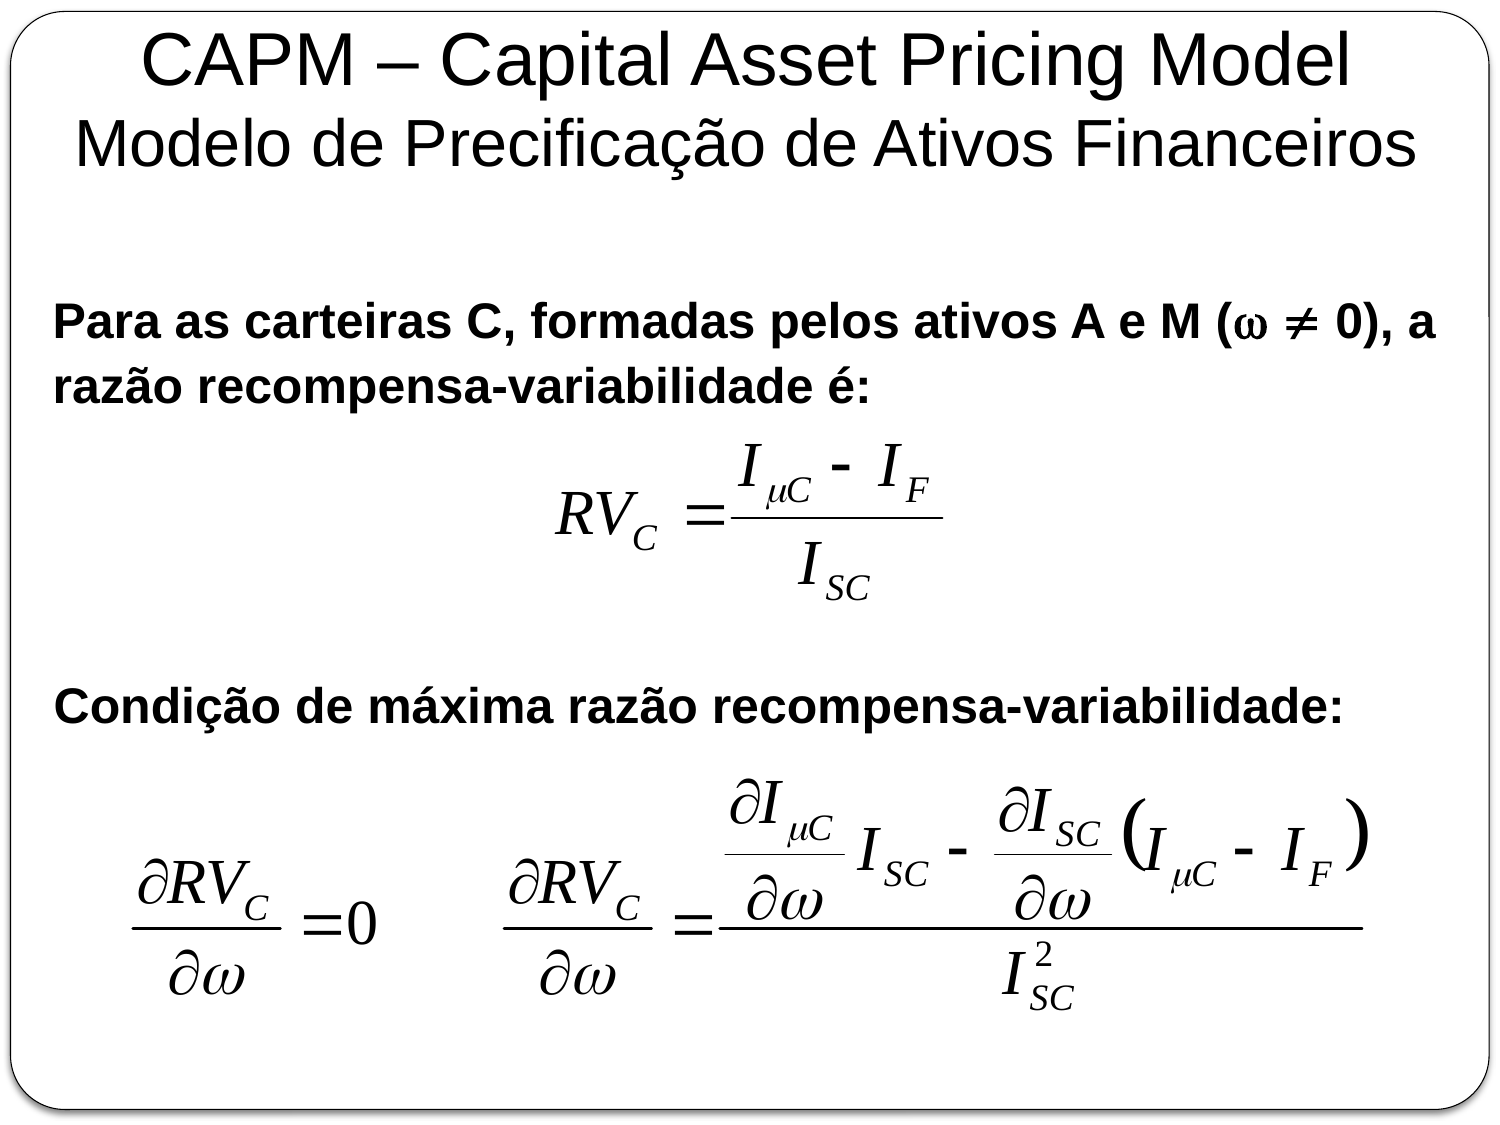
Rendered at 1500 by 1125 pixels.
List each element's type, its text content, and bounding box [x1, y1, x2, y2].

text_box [121, 762, 1374, 1025]
text_box Condição de máxima razão recompensa-variabilidade: [39, 660, 1457, 741]
text_box CAPM – Capital Asset Pricing Model Modelo de Precificação de Ativos Financeiros [50, 60, 1444, 130]
text_box Para as carteiras C, formadas pelos ativos A e M (w  0), a razão recompensa-variabilidade é: [38, 274, 1456, 422]
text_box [543, 421, 957, 615]
